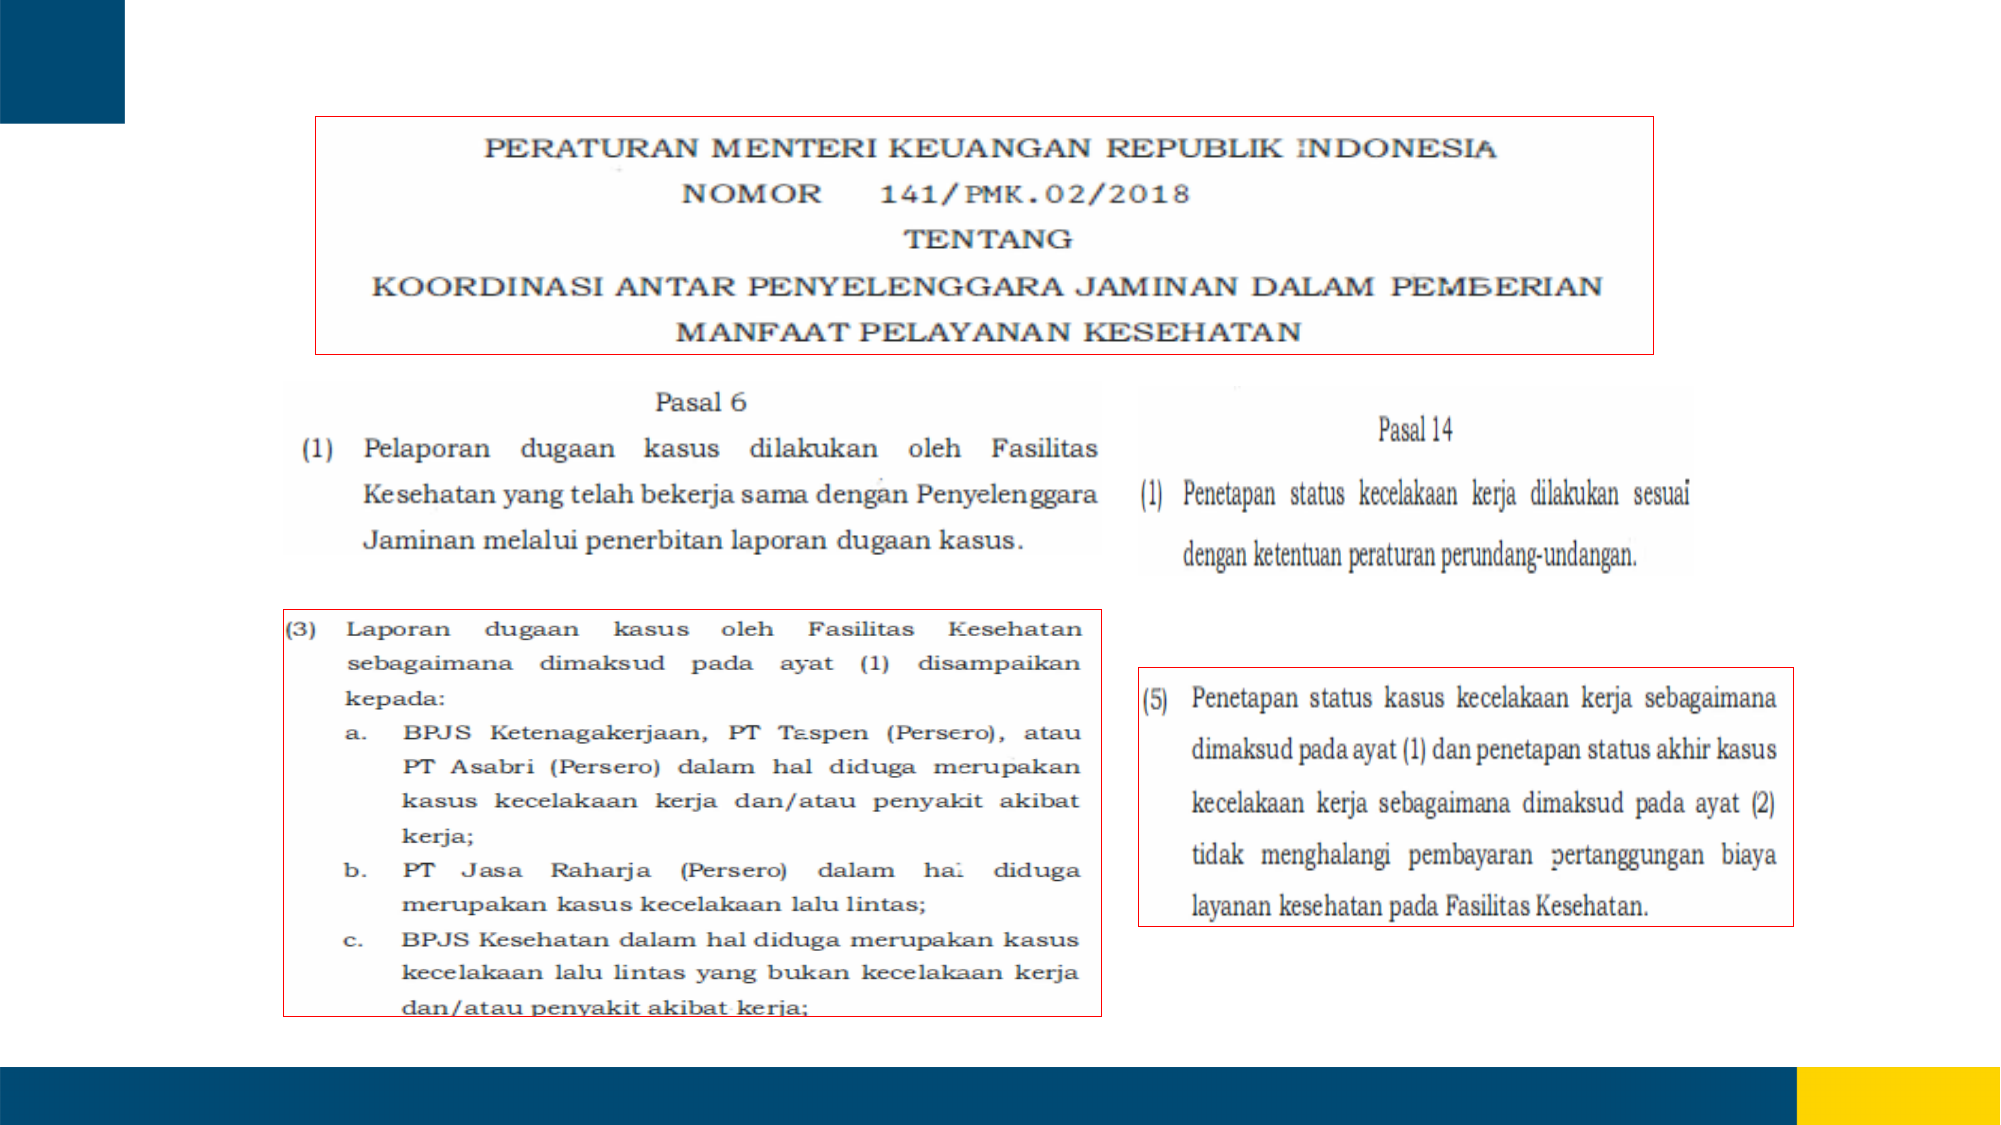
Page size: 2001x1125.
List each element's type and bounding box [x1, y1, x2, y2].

picture [0, 1067, 2000, 1125]
picture [315, 116, 1654, 355]
picture [283, 381, 1102, 555]
picture [1138, 386, 1695, 576]
picture [0, 0, 125, 124]
picture [1138, 667, 1794, 927]
picture [283, 609, 1102, 1017]
